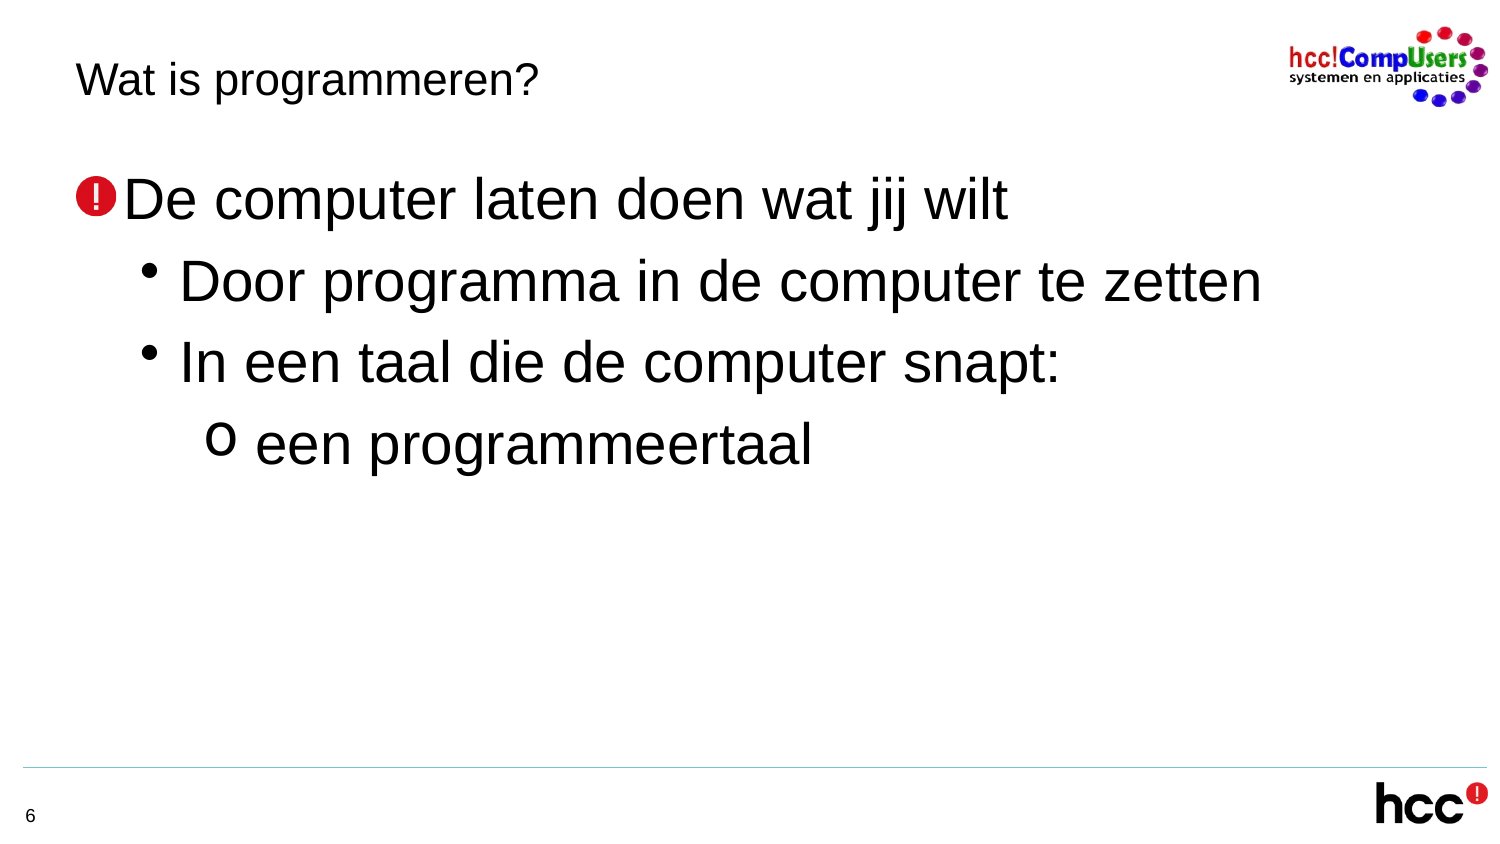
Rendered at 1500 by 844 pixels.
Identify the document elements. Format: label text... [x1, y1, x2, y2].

slide_number 6 [12, 797, 198, 844]
picture [75, 175, 117, 217]
title Wat is programmeren? [75, 44, 1424, 111]
picture [1376, 781, 1488, 824]
picture [1283, 26, 1498, 108]
list De computer laten doen wat jij wilt Door programma in de computer te zetten In een taal die de computer snapt: een programmeertaal [75, 154, 1424, 712]
